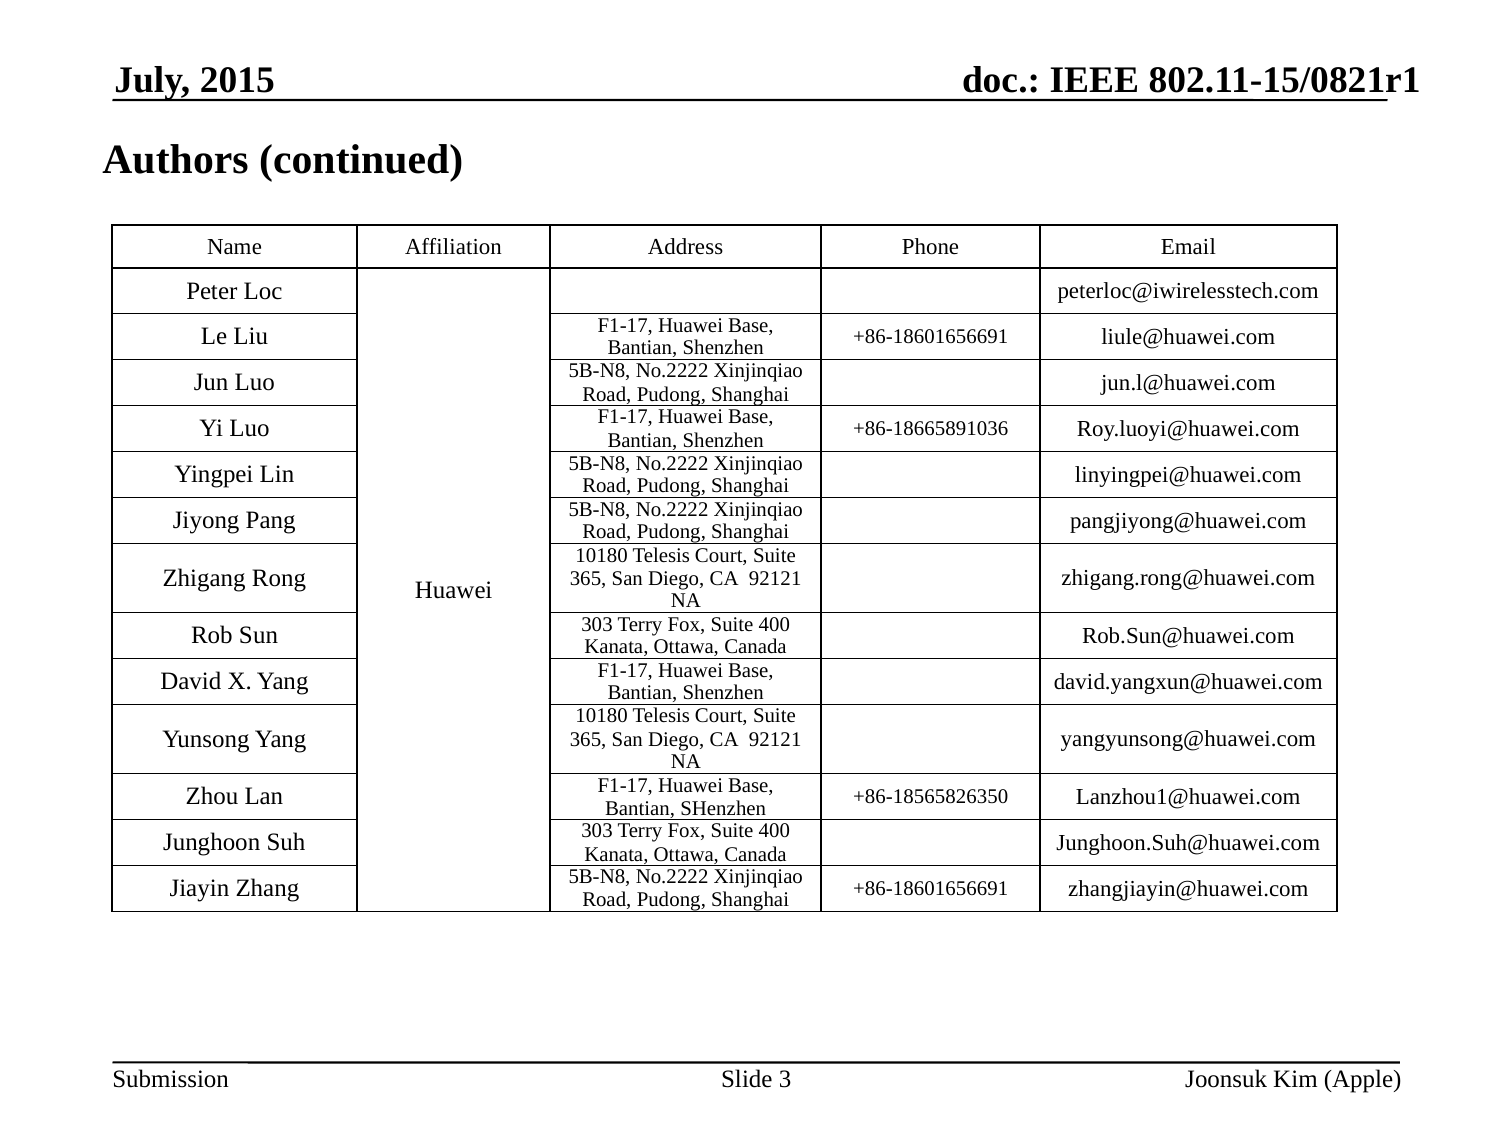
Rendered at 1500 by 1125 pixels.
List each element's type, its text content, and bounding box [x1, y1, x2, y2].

slide_number Slide 3 [712, 1061, 800, 1093]
table_cell [822, 360, 1039, 405]
table_cell Jiayin Zhang [113, 866, 356, 911]
table_cell jun.l@huawei.com [1041, 360, 1336, 405]
table_cell [822, 705, 1039, 773]
table_cell zhigang.rong@huawei.com [1041, 544, 1336, 612]
table_cell F1-17, Huawei Base, Bantian, Shenzhen [551, 406, 820, 451]
table_cell Rob.Sun@huawei.com [1041, 613, 1336, 658]
table_cell [822, 498, 1039, 543]
table_cell [822, 659, 1039, 704]
table_header Email [1041, 226, 1336, 267]
table_cell Zhigang Rong [113, 544, 356, 612]
table_cell david.yangxun@huawei.com [1041, 659, 1336, 704]
table_cell zhangjiayin@huawei.com [1041, 866, 1336, 911]
table_cell Roy.luoyi@huawei.com [1041, 406, 1336, 451]
footer Joonsuk Kim (Apple) [1181, 1061, 1402, 1093]
table_cell Peter Loc [113, 269, 356, 313]
table_cell [822, 269, 1039, 313]
table_cell pangjiyong@huawei.com [1041, 498, 1336, 543]
table_cell Rob Sun [113, 613, 356, 658]
table_cell [822, 613, 1039, 658]
table_cell Junghoon Suh [113, 820, 356, 865]
table_header Address [551, 226, 820, 267]
table_cell 5B-N8, No.2222 Xinjinqiao Road, Pudong, Shanghai [551, 360, 820, 405]
table_cell Junghoon.Suh@huawei.com [1041, 820, 1336, 865]
table_cell 303 Terry Fox, Suite 400 Kanata, Ottawa, Canada [551, 820, 820, 865]
table_cell yangyunsong@huawei.com [1041, 705, 1336, 773]
table_cell 5B-N8, No.2222 Xinjinqiao Road, Pudong, Shanghai [551, 866, 820, 911]
table_cell 303 Terry Fox, Suite 400 Kanata, Ottawa, Canada [551, 613, 820, 658]
text_box Authors (continued) [87, 124, 1363, 213]
table_cell [822, 452, 1039, 497]
table_cell F1-17, Huawei Base, Bantian, Shenzhen [551, 659, 820, 704]
table_cell 5B-N8, No.2222 Xinjinqiao Road, Pudong, Shanghai [551, 452, 820, 497]
table_cell Jun Luo [113, 360, 356, 405]
table_cell 10180 Telesis Court, Suite 365, San Diego, CA 92121 NA [551, 544, 820, 612]
table_cell +86-18565826350 [822, 774, 1039, 819]
table_cell peterloc@iwirelesstech.com [1041, 269, 1336, 313]
table_cell linyingpei@huawei.com [1041, 452, 1336, 497]
table_cell +86-18601656691 [822, 314, 1039, 359]
table_header Affiliation [358, 226, 549, 267]
table_cell [822, 544, 1039, 612]
table_cell Huawei [358, 269, 549, 911]
table_cell Yunsong Yang [113, 705, 356, 773]
table_header Phone [822, 226, 1039, 267]
table_header Name [113, 226, 356, 267]
table_cell Yi Luo [113, 406, 356, 451]
table_cell Lanzhou1@huawei.com [1041, 774, 1336, 819]
table_cell Le Liu [113, 314, 356, 359]
table_cell Yingpei Lin [113, 452, 356, 497]
table_cell David X. Yang [113, 659, 356, 704]
table_cell [822, 820, 1039, 865]
table_cell [551, 269, 820, 313]
table_cell +86-18601656691 [822, 866, 1039, 911]
table_cell F1-17, Huawei Base, Bantian, SHenzhen [551, 774, 820, 819]
table_cell Zhou Lan [113, 774, 356, 819]
table_cell liule@huawei.com [1041, 314, 1336, 359]
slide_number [114, 54, 277, 101]
table_cell Jiyong Pang [113, 498, 356, 543]
table_cell +86-18665891036 [822, 406, 1039, 451]
table_cell 5B-N8, No.2222 Xinjinqiao Road, Pudong, Shanghai [551, 498, 820, 543]
table_cell F1-17, Huawei Base, Bantian, Shenzhen [551, 314, 820, 359]
table_cell 10180 Telesis Court, Suite 365, San Diego, CA 92121 NA [551, 705, 820, 773]
